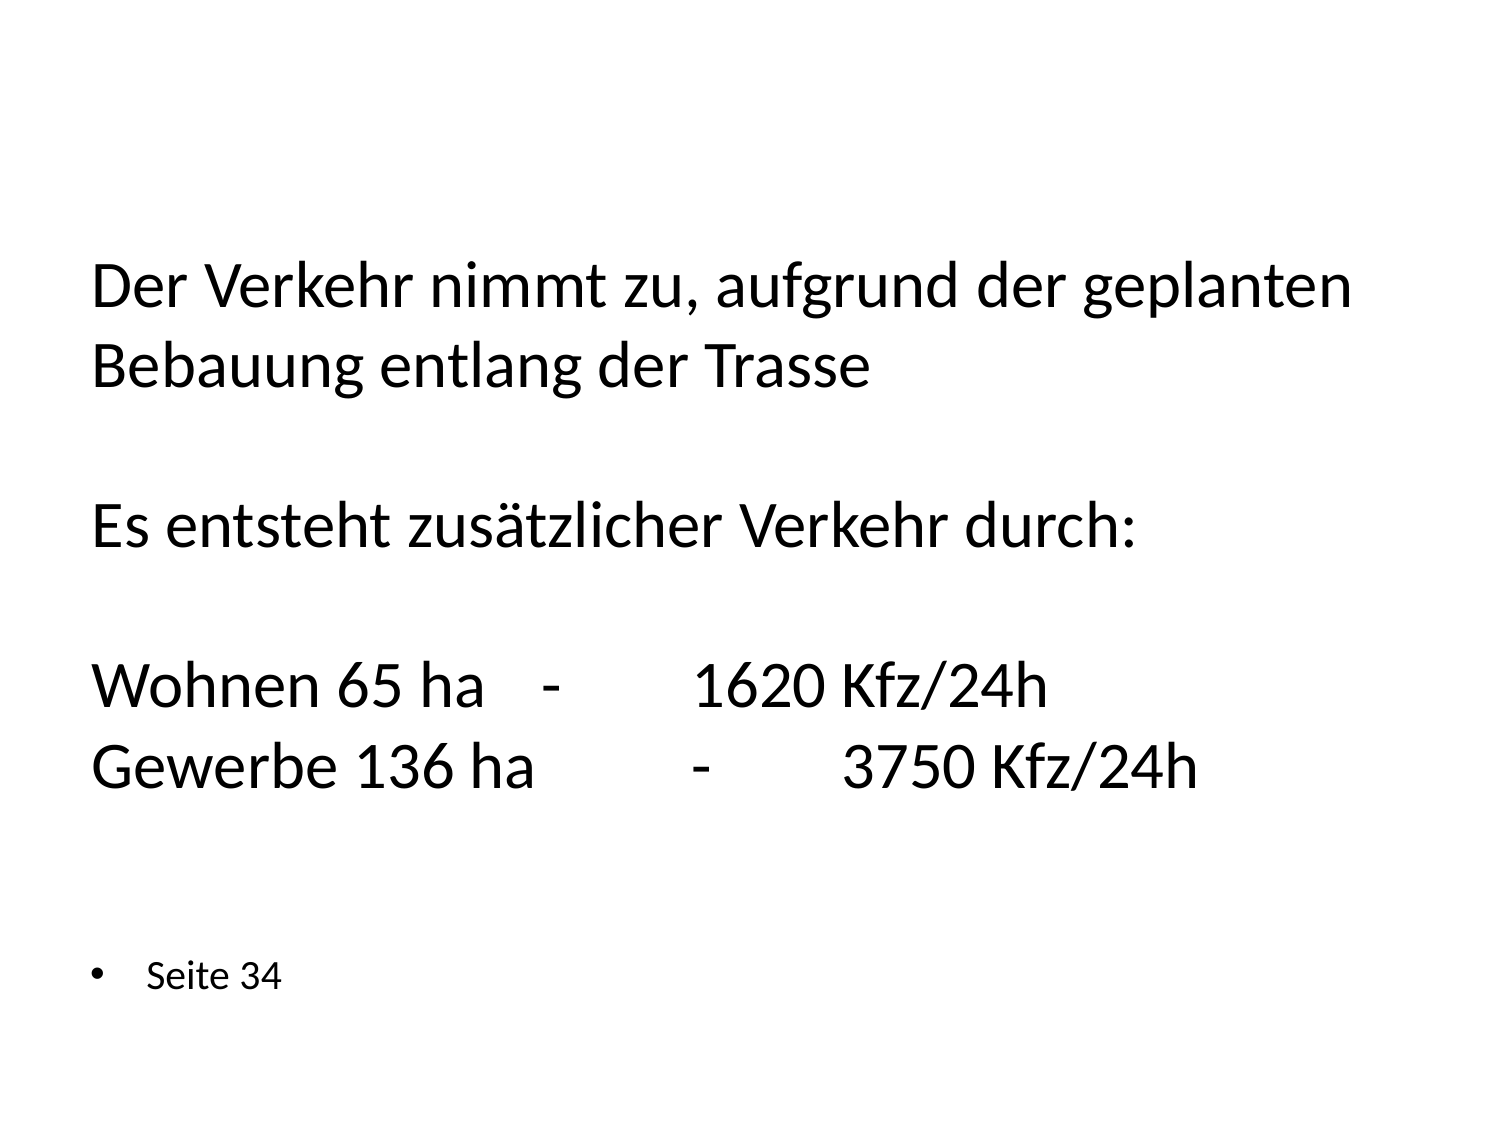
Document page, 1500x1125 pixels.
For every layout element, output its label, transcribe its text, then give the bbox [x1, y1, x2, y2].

list Seite 34 [75, 940, 349, 1005]
title Der Verkehr nimmt zu, aufgrund der geplanten Bebauung entlang der Trasse Es entsteht zusätzlicher Verkehr durch: Wohnen 65 ha - 1620 Kfz/24h Gewerbe 136 ha - 3750 Kfz/24h [76, 125, 1436, 917]
